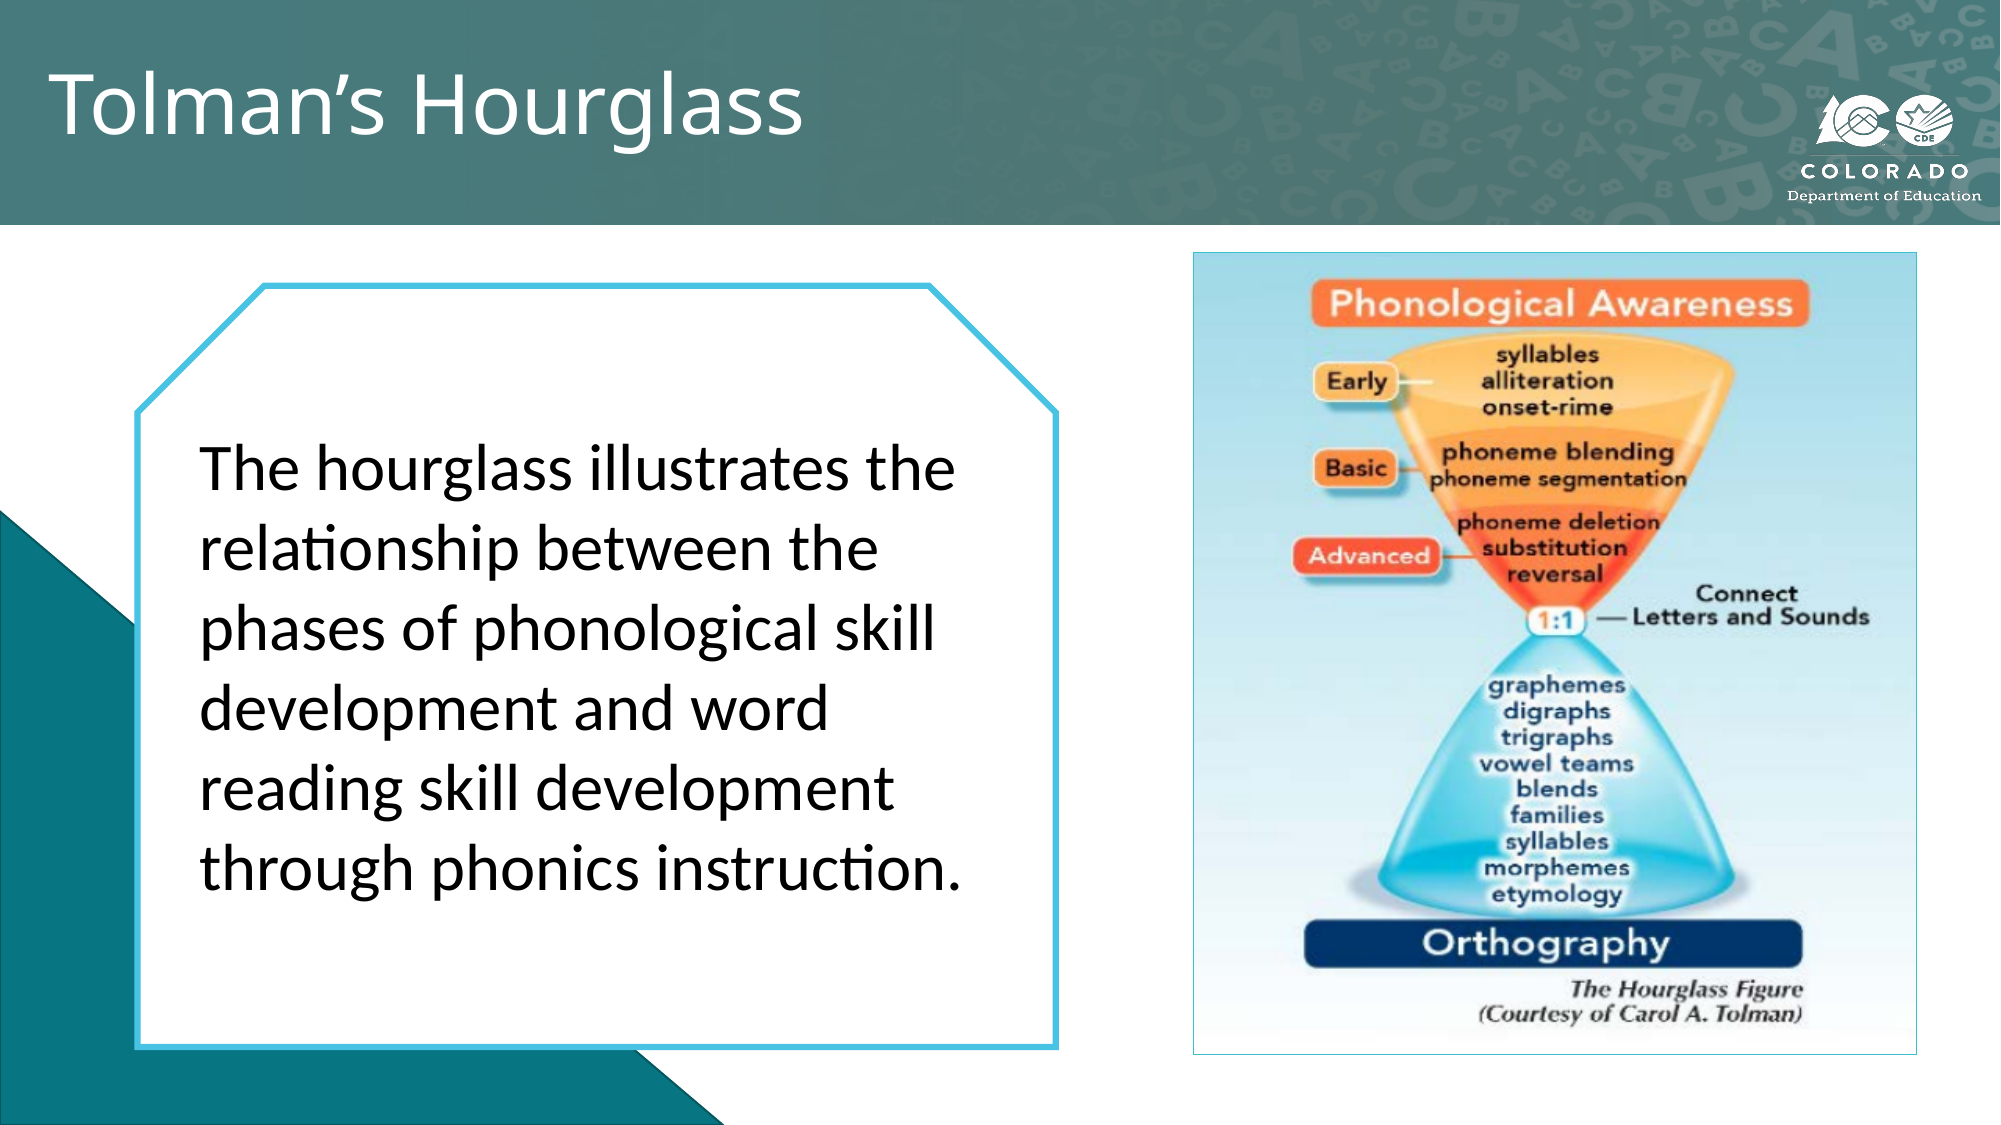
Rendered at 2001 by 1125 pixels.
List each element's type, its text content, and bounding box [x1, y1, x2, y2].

text_box [136, 284, 1057, 1049]
picture [0, 0, 2000, 225]
text_box The hourglass illustrates the relationship between the phases of phonological skill development and word reading skill development through phonics instruction. [184, 416, 1009, 911]
text_box [0, 510, 725, 1125]
title Tolman’s Hourglass [48, 62, 1515, 149]
picture [1193, 252, 1917, 1055]
